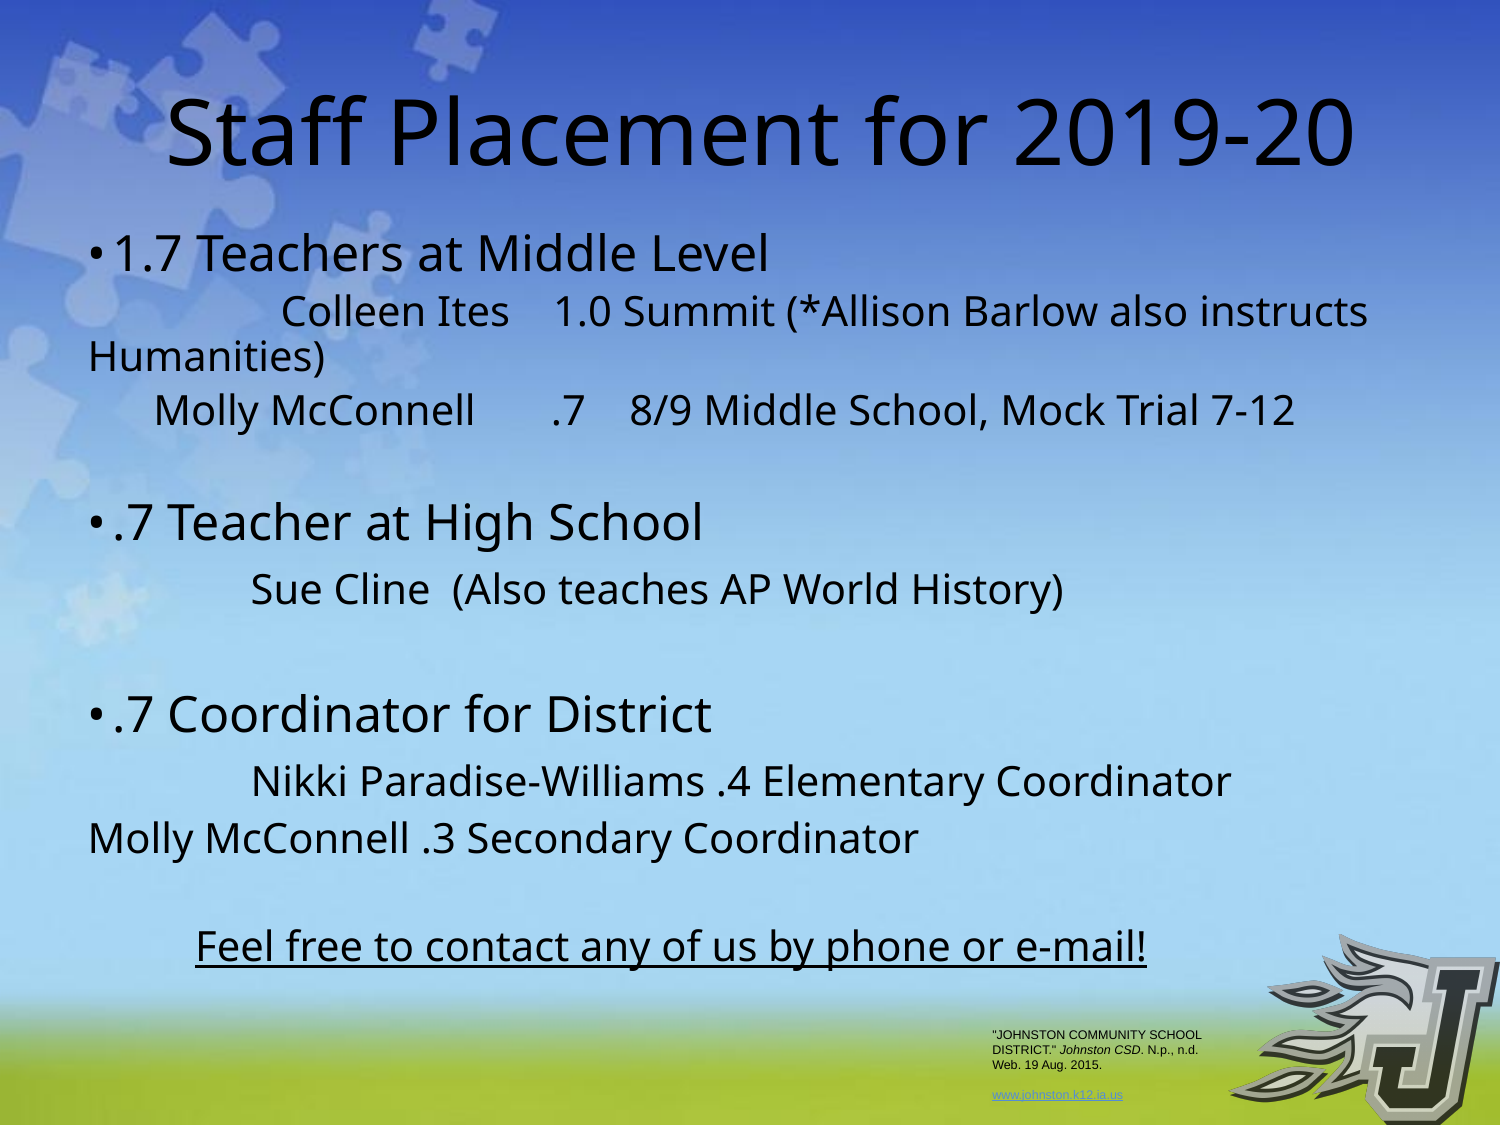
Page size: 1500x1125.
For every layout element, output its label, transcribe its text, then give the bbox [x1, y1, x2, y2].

picture [0, 0, 1500, 1125]
list 1.7 Teachers at Middle Level Colleen Ites 1.0 Summit (*Allison Barlow also instructs Humanities) Molly McConnell .7 8/9 Middle School, Mock Trial 7-12 .7 Teacher at High School Sue Cline (Also teaches AP World History) .7 Coordinator for District Nikki Paradise-Williams .4 Elementary Coordinator Molly McConnell .3 Secondary Coordinator Feel free to contact any of us by phone or e-mail! [16, 213, 1500, 835]
title Staff Placement for 2019-20 [100, 81, 1424, 211]
text_box "JOHNSTON COMMUNITY SCHOOL DISTRICT." Johnston CSD. N.p., n.d. Web. 19 Aug. 2015. www.johnston.k12.ia.us [977, 1011, 1223, 1125]
